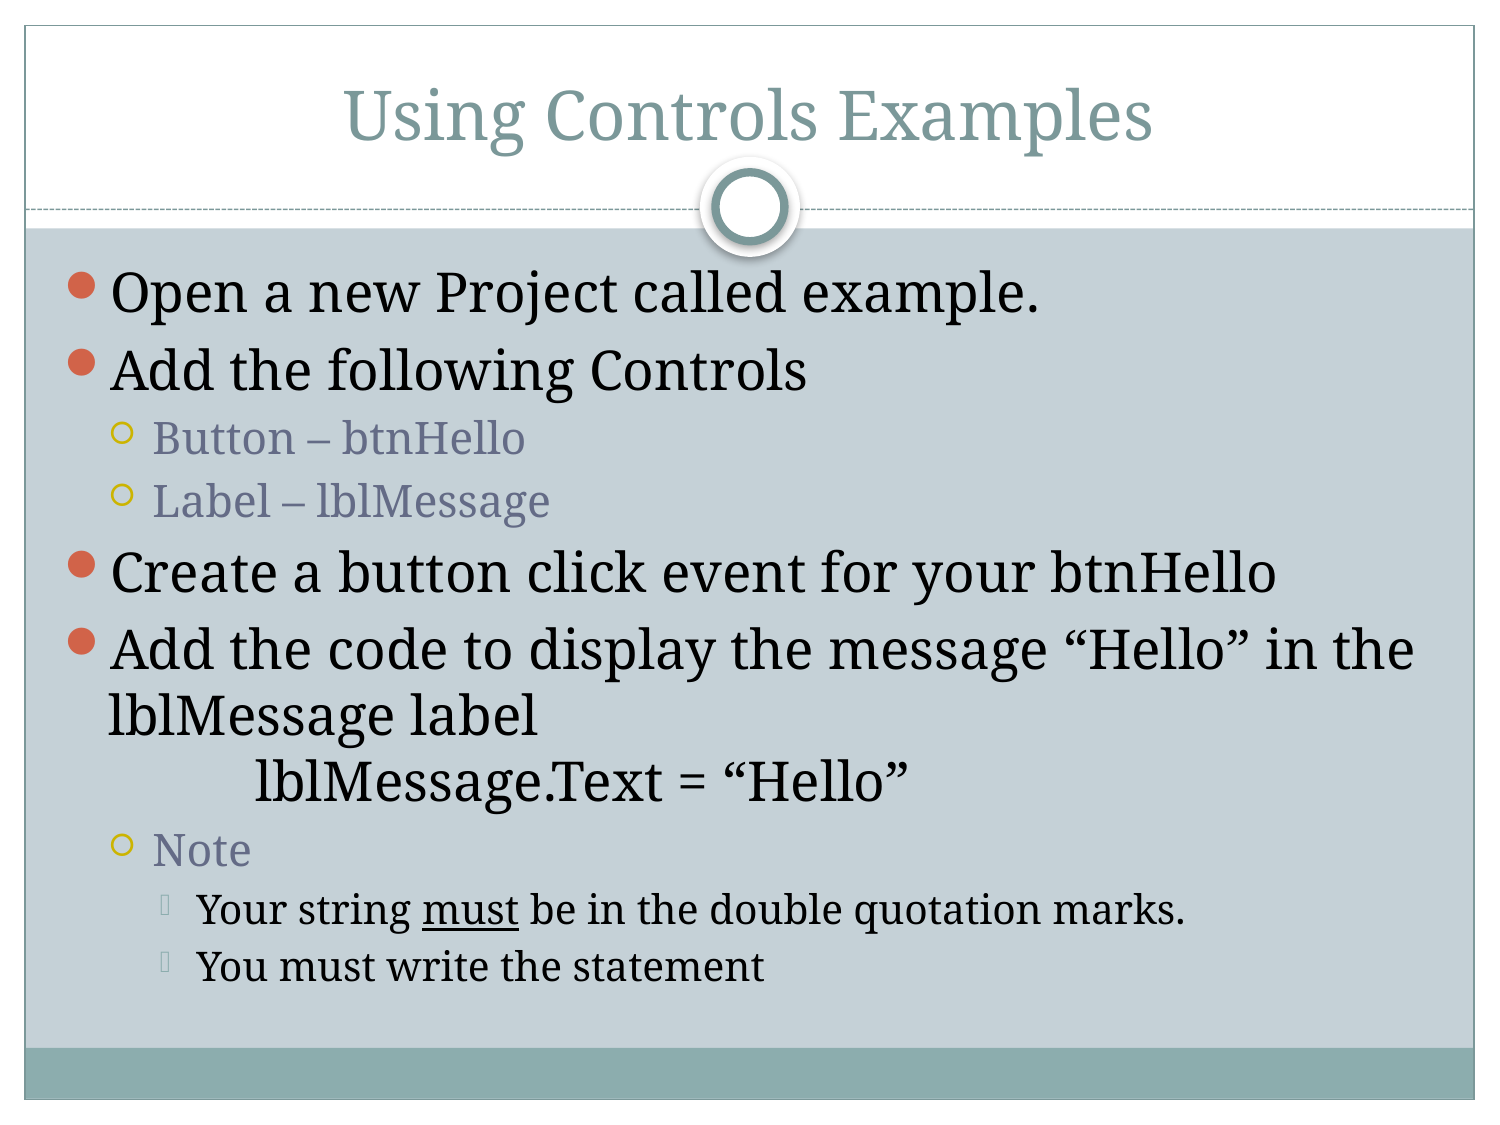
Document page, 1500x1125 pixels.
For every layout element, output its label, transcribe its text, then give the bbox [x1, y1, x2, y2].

list Open a new Project called example. Add the following Controls Button – btnHello Label – lblMessage Create a button click event for your btnHello Add the code to display the message “Hello” in the lblMessage label lblMessage.Text = “Hello” Note Your string must be in the double quotation marks. You must write the statement [49, 250, 1445, 1001]
title Using Controls Examples [49, 37, 1450, 162]
